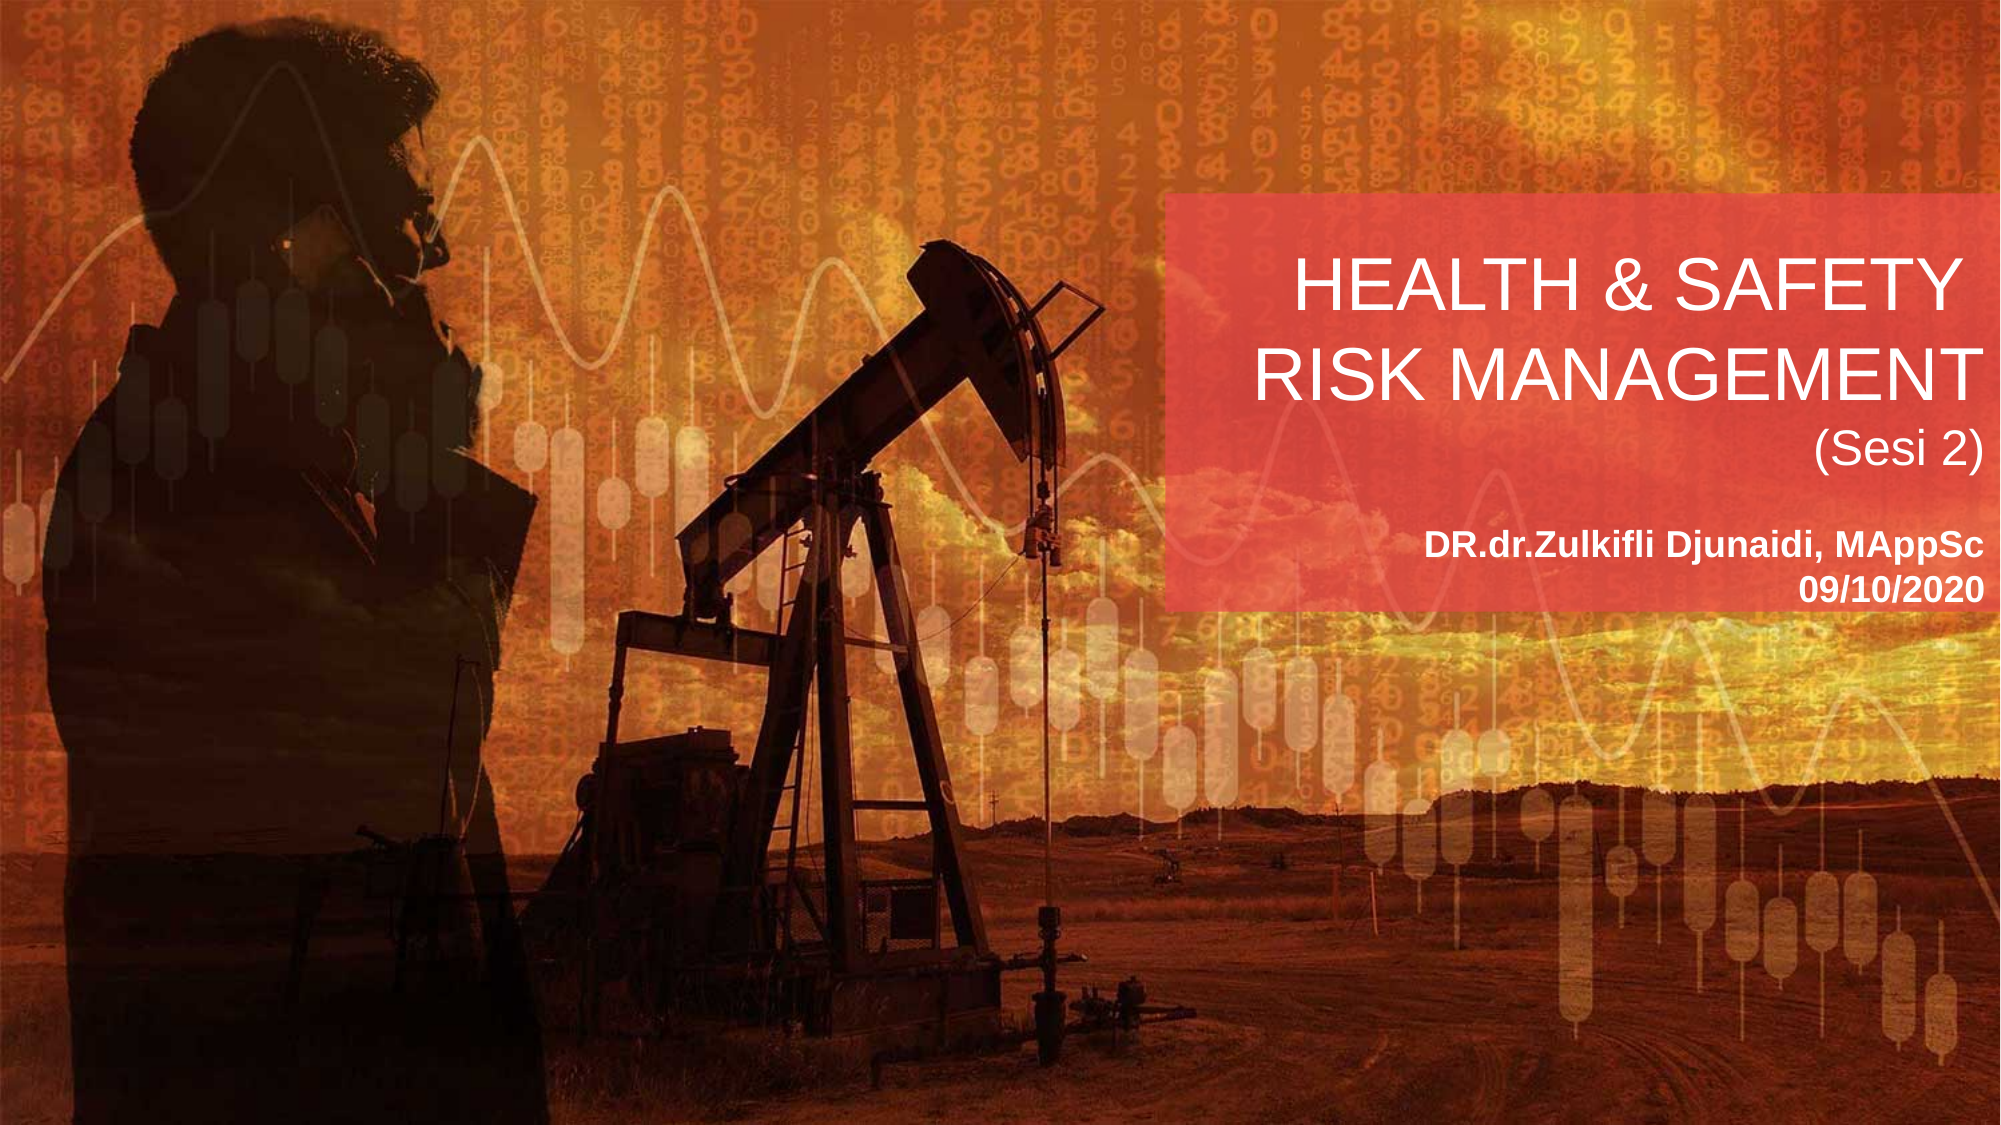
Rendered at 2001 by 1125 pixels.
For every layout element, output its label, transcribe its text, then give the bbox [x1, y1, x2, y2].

picture [0, 0, 2001, 1125]
text_box DR.dr.Zulkifli Djunaidi, MAppSc 09/10/2020 [1331, 512, 2000, 618]
text_box HEALTH & SAFETY RISK MANAGEMENT (Sesi 2) [1165, 227, 2000, 753]
text_box [1164, 192, 2000, 613]
